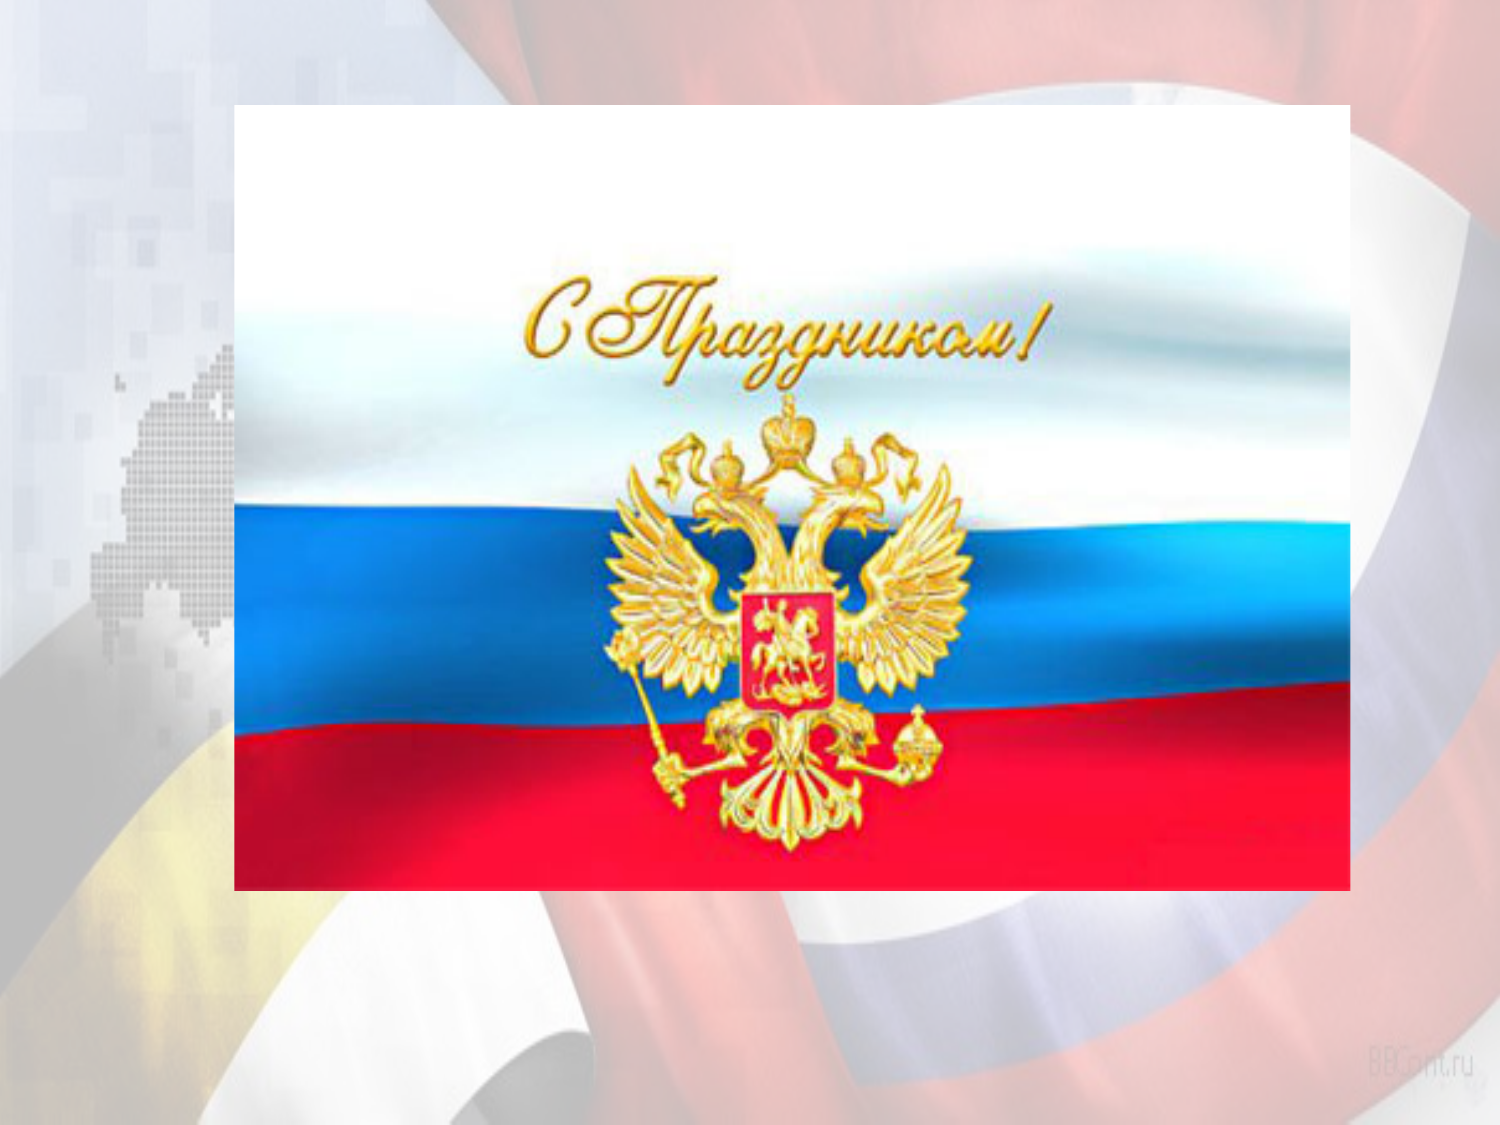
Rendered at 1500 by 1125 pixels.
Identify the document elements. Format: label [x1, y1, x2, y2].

list [234, 105, 1351, 891]
